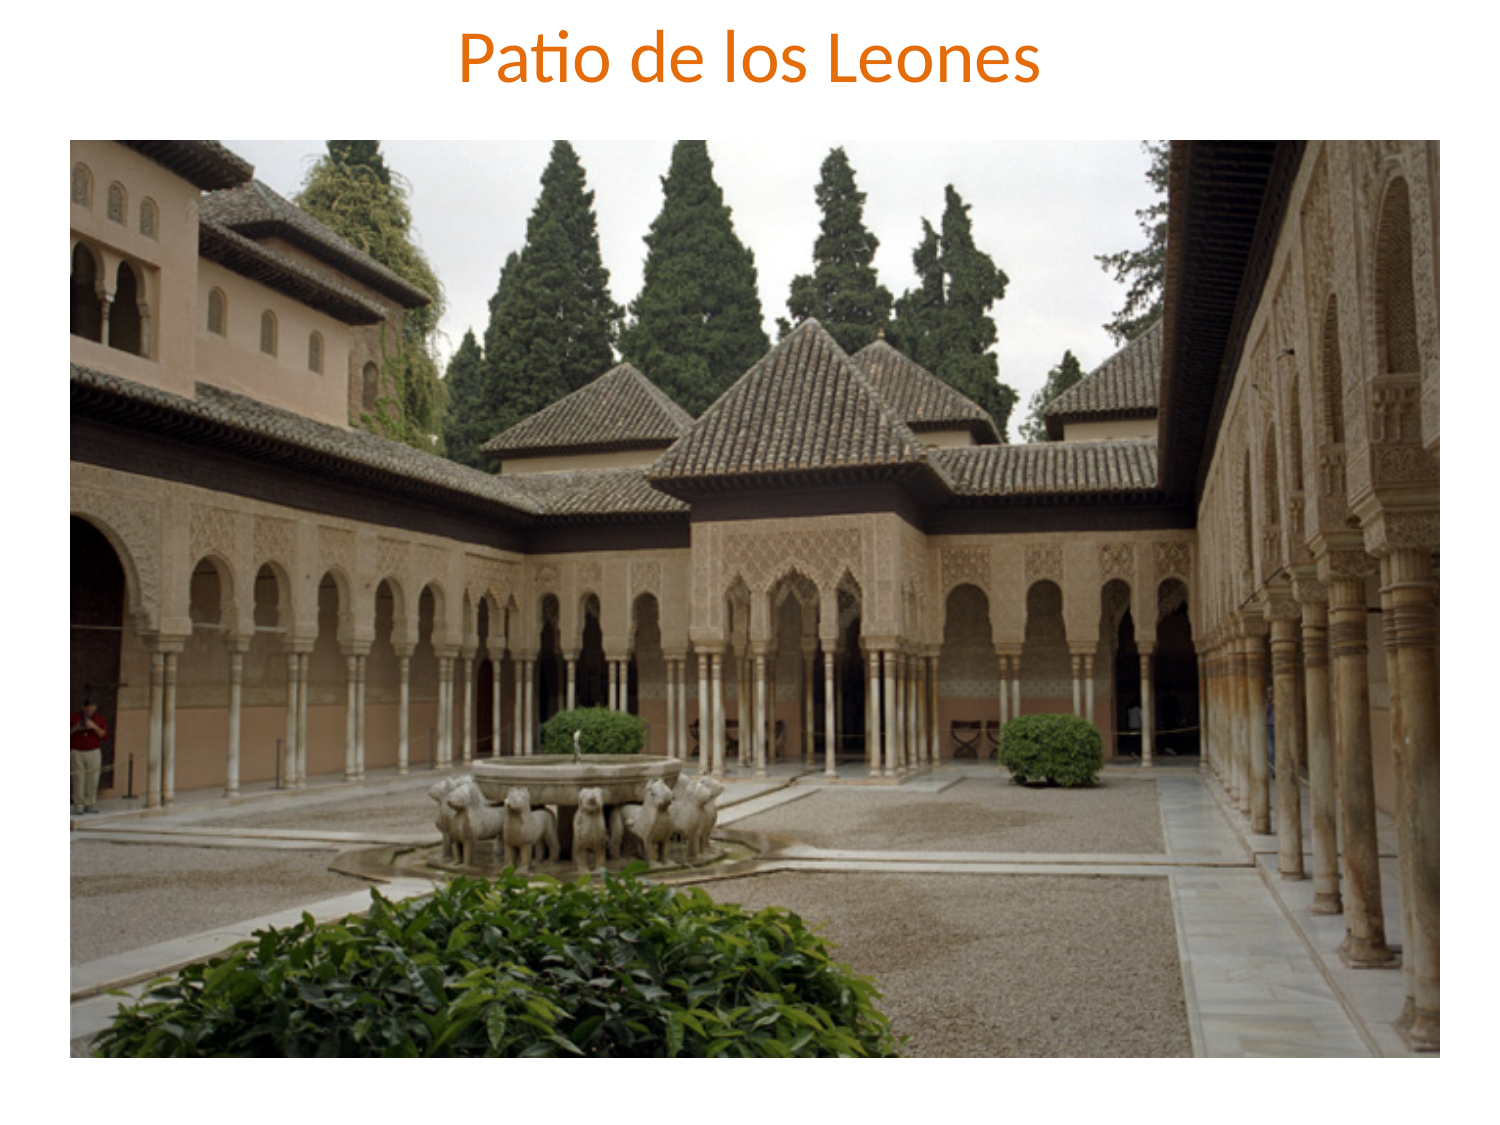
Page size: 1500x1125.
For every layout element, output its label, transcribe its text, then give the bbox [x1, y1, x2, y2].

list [70, 140, 1440, 1059]
title Patio de los Leones [75, 0, 1425, 106]
